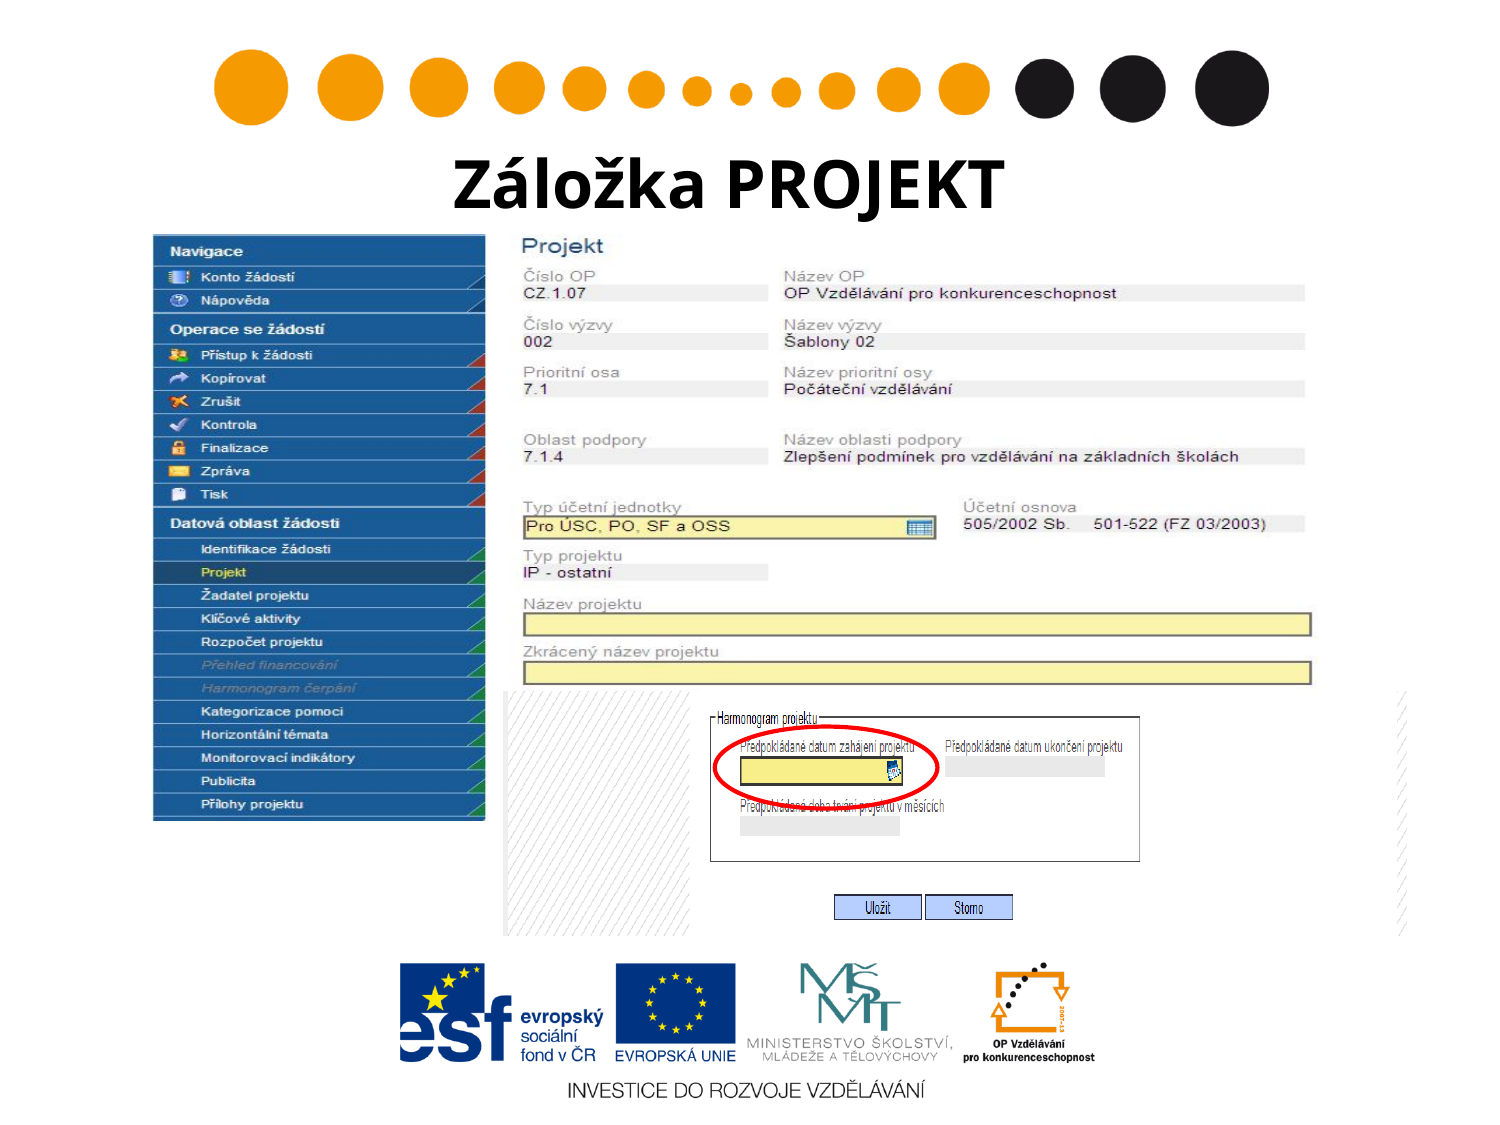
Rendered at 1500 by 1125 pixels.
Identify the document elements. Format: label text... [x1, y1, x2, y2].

title Záložka PROJEKT [187, 116, 1273, 232]
picture [210, 46, 1271, 116]
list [152, 234, 1337, 821]
picture [503, 691, 1407, 936]
picture [398, 960, 1099, 1099]
